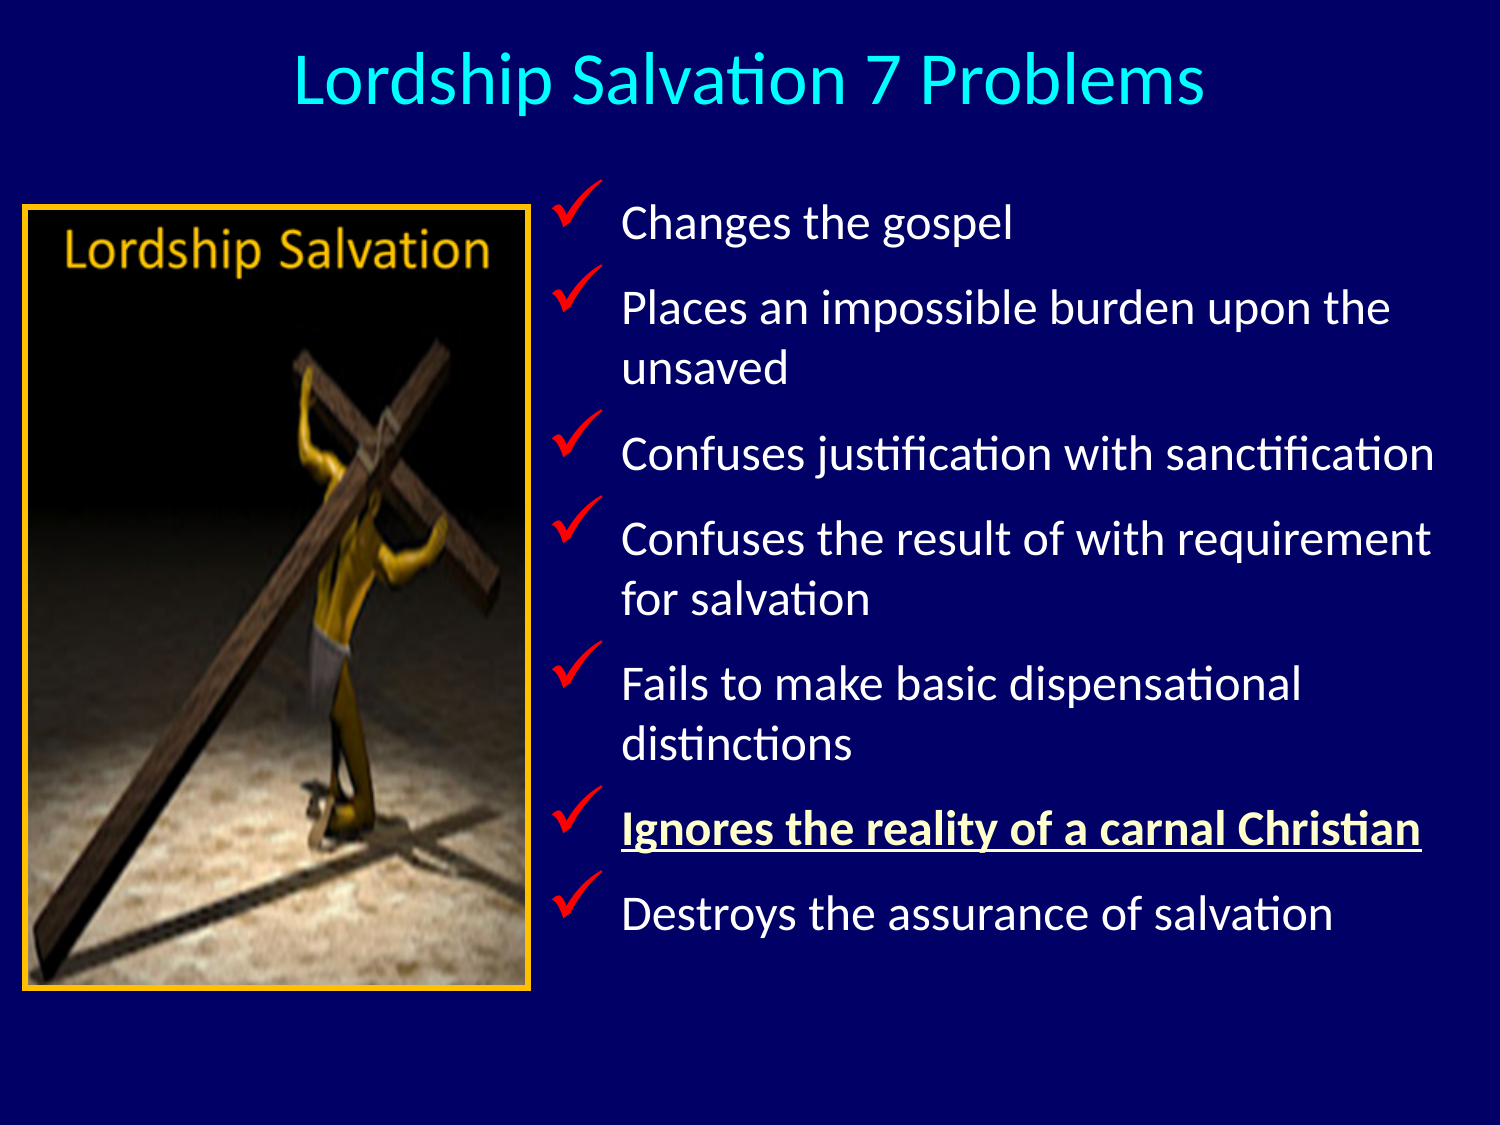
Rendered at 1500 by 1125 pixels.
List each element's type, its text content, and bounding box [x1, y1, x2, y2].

title Lordship Salvation 7 Problems [275, 0, 1225, 150]
picture [27, 209, 526, 986]
list Changes the gospel Places an impossible burden upon the unsaved Confuses justification with sanctification Confuses the result of with requirement for salvation Fails to make basic dispensational distinctions Ignores the reality of a carnal Christian Destroys the assurance of salvation [525, 182, 1475, 975]
